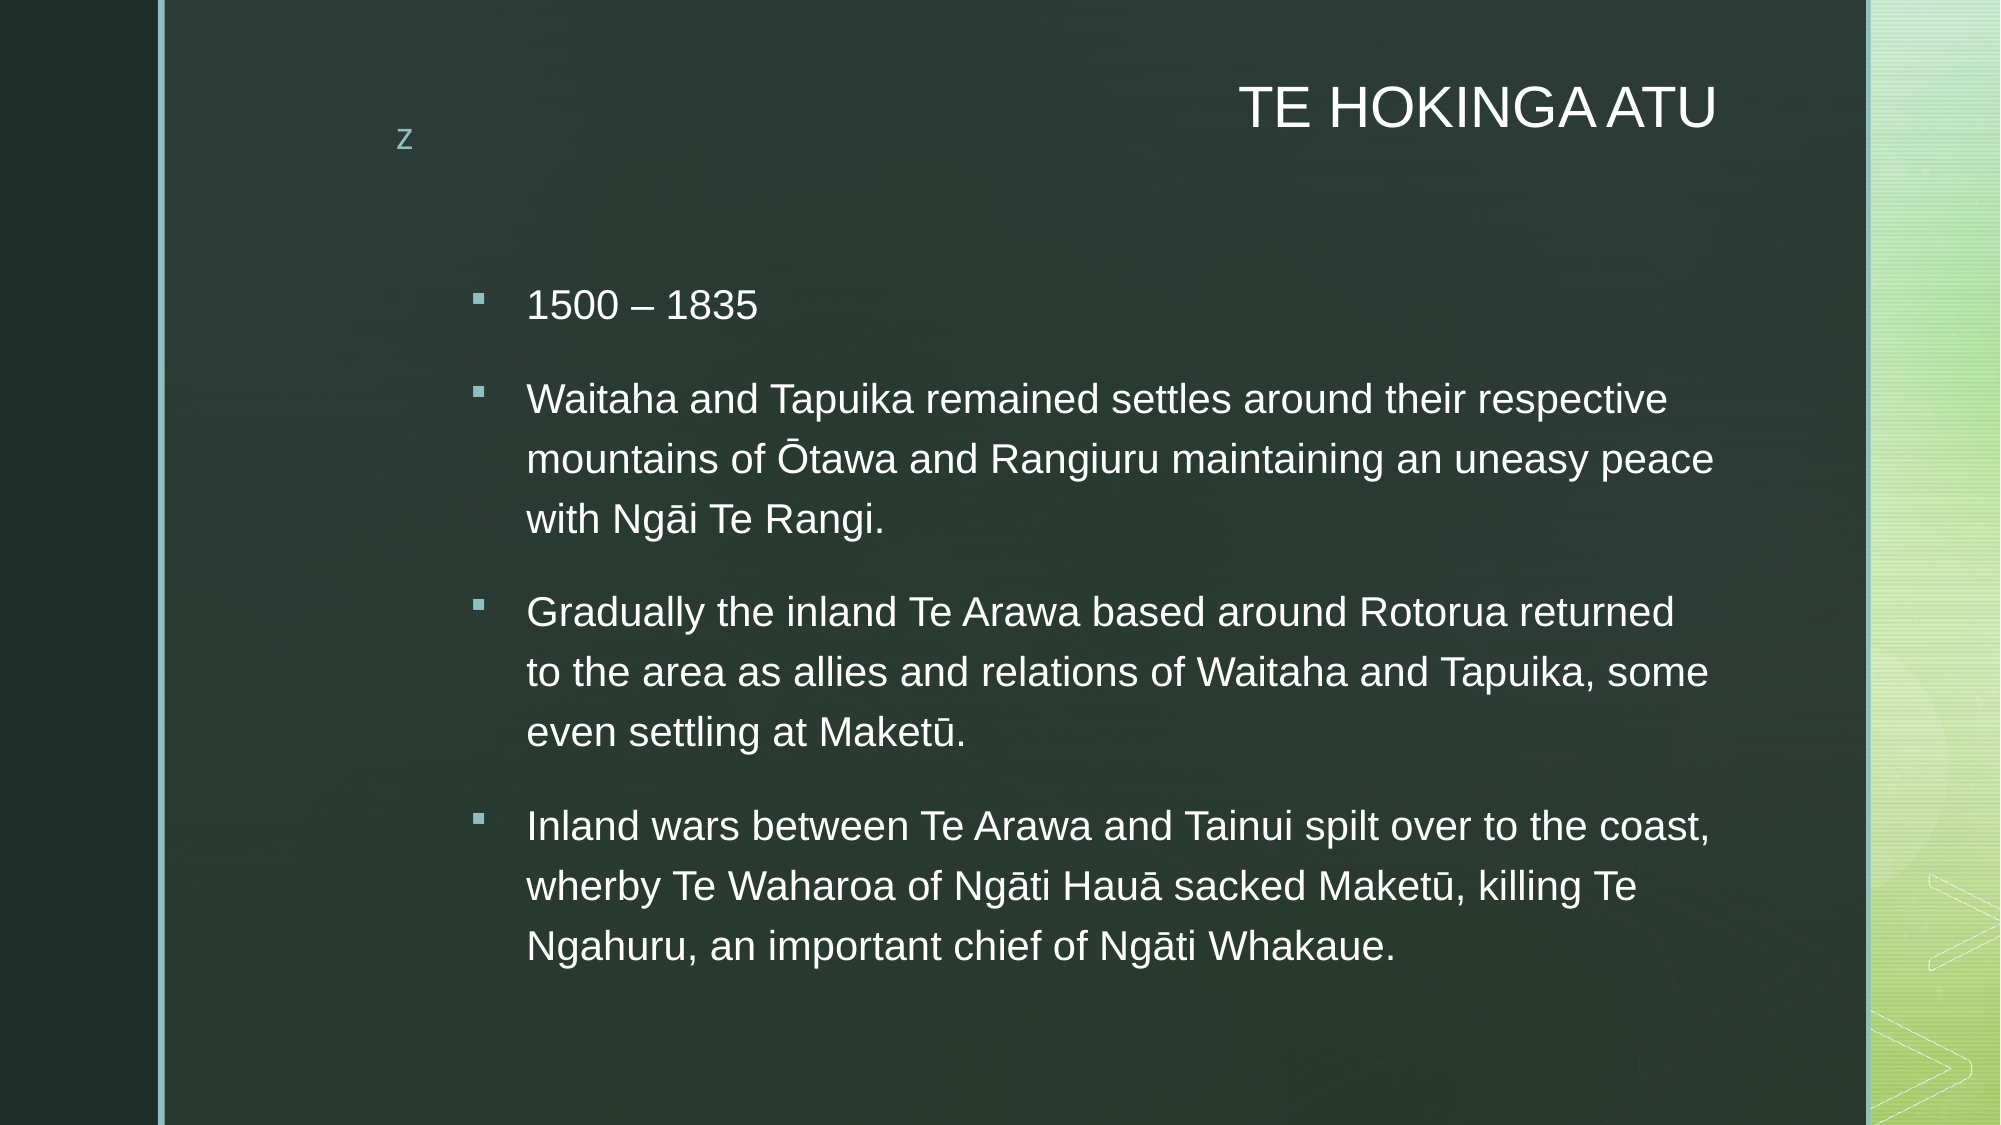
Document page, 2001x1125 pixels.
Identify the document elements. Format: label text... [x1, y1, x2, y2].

title TE HOKINGA ATU [428, 70, 1734, 155]
list 1500 – 1835 Waitaha and Tapuika remained settles around their respective mountains of Ōtawa and Rangiuru maintaining an uneasy peace with Ngāi Te Rangi. Gradually the inland Te Arawa based around Rotorua returned to the area as allies and relations of Waitaha and Tapuika, some even settling at Maketū. Inland wars between Te Arawa and Tainui spilt over to the coast, wherby Te Waharoa of Ngāti Hauā sacked Maketū, killing Te Ngahuru, an important chief of Ngāti Whakaue. [454, 244, 1734, 993]
picture [1871, 0, 2001, 1125]
